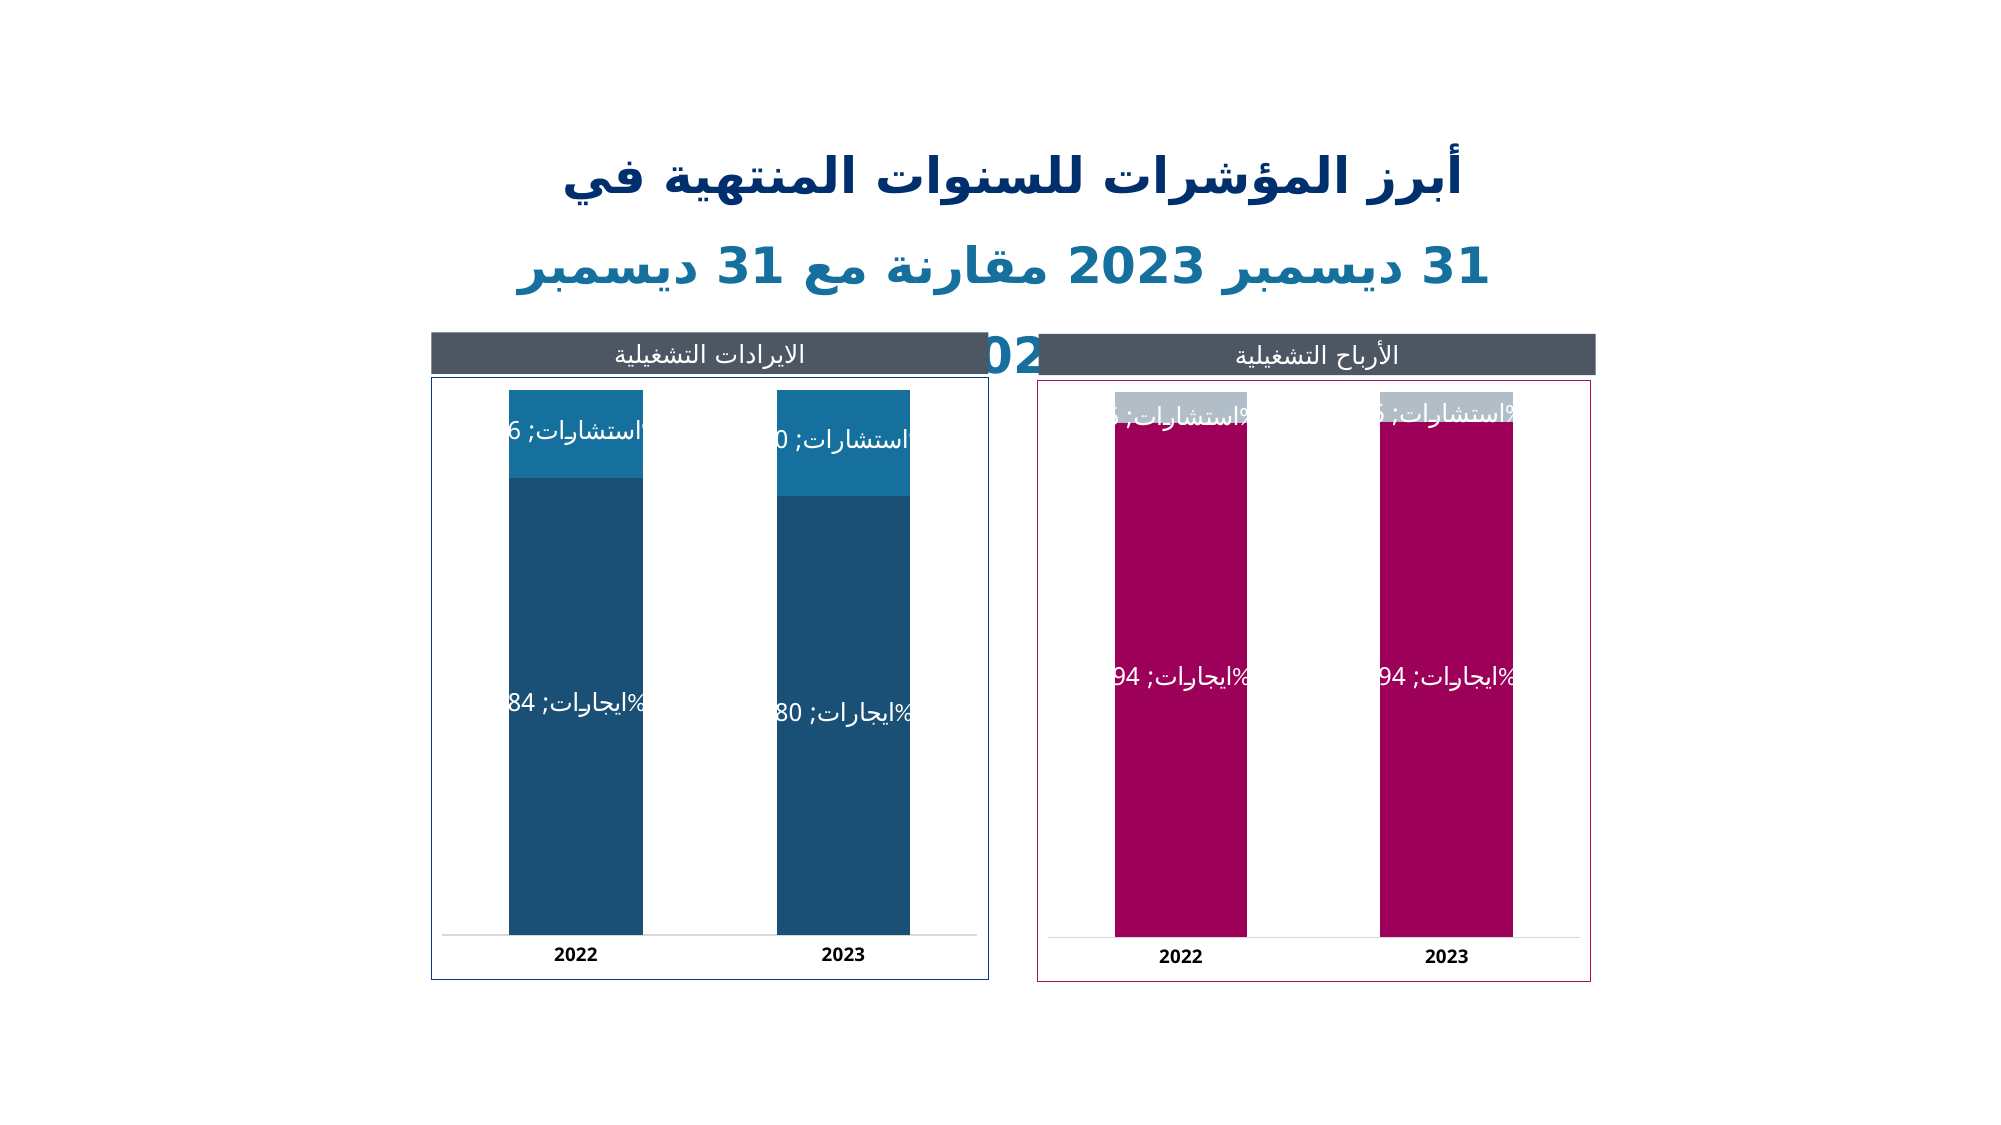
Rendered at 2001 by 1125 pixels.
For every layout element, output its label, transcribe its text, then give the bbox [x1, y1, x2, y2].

text_box أبرز المؤشرات للسنوات المنتهية في 31 ديسمبر 2023 مقارنة مع 31 ديسمبر 2022 [431, 106, 1596, 391]
text_box الأرباح التشغيلية [1038, 333, 1597, 376]
chart [1037, 380, 1591, 983]
chart [431, 377, 989, 980]
text_box الايرادات التشغيلية [430, 331, 989, 375]
